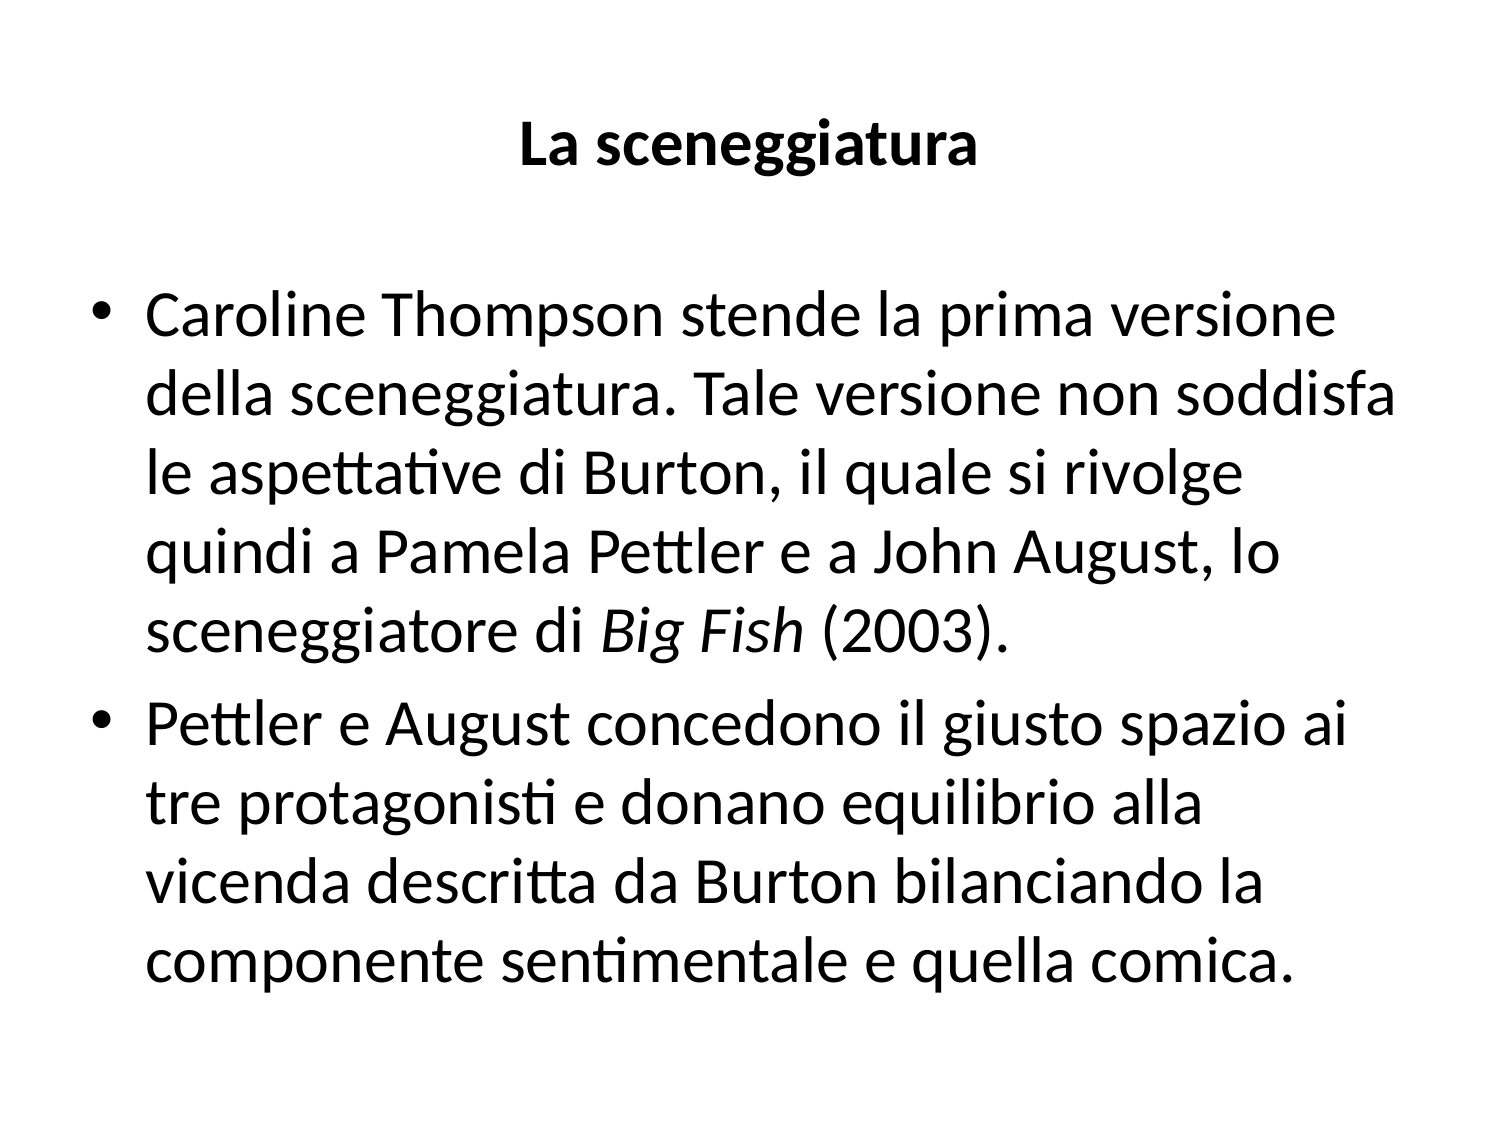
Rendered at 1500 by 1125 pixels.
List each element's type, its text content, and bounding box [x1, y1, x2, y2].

list Caroline Thompson stende la prima versione della sceneggiatura. Tale versione non soddisfa le aspettative di Burton, il quale si rivolge quindi a Pamela Pettler e a John August, lo sceneggiatore di Big Fish (2003). Pettler e August concedono il giusto spazio ai tre protagonisti e donano equilibrio alla vicenda descritta da Burton bilanciando la componente sentimentale e quella comica. [75, 262, 1425, 1005]
title La sceneggiatura [75, 45, 1425, 233]
